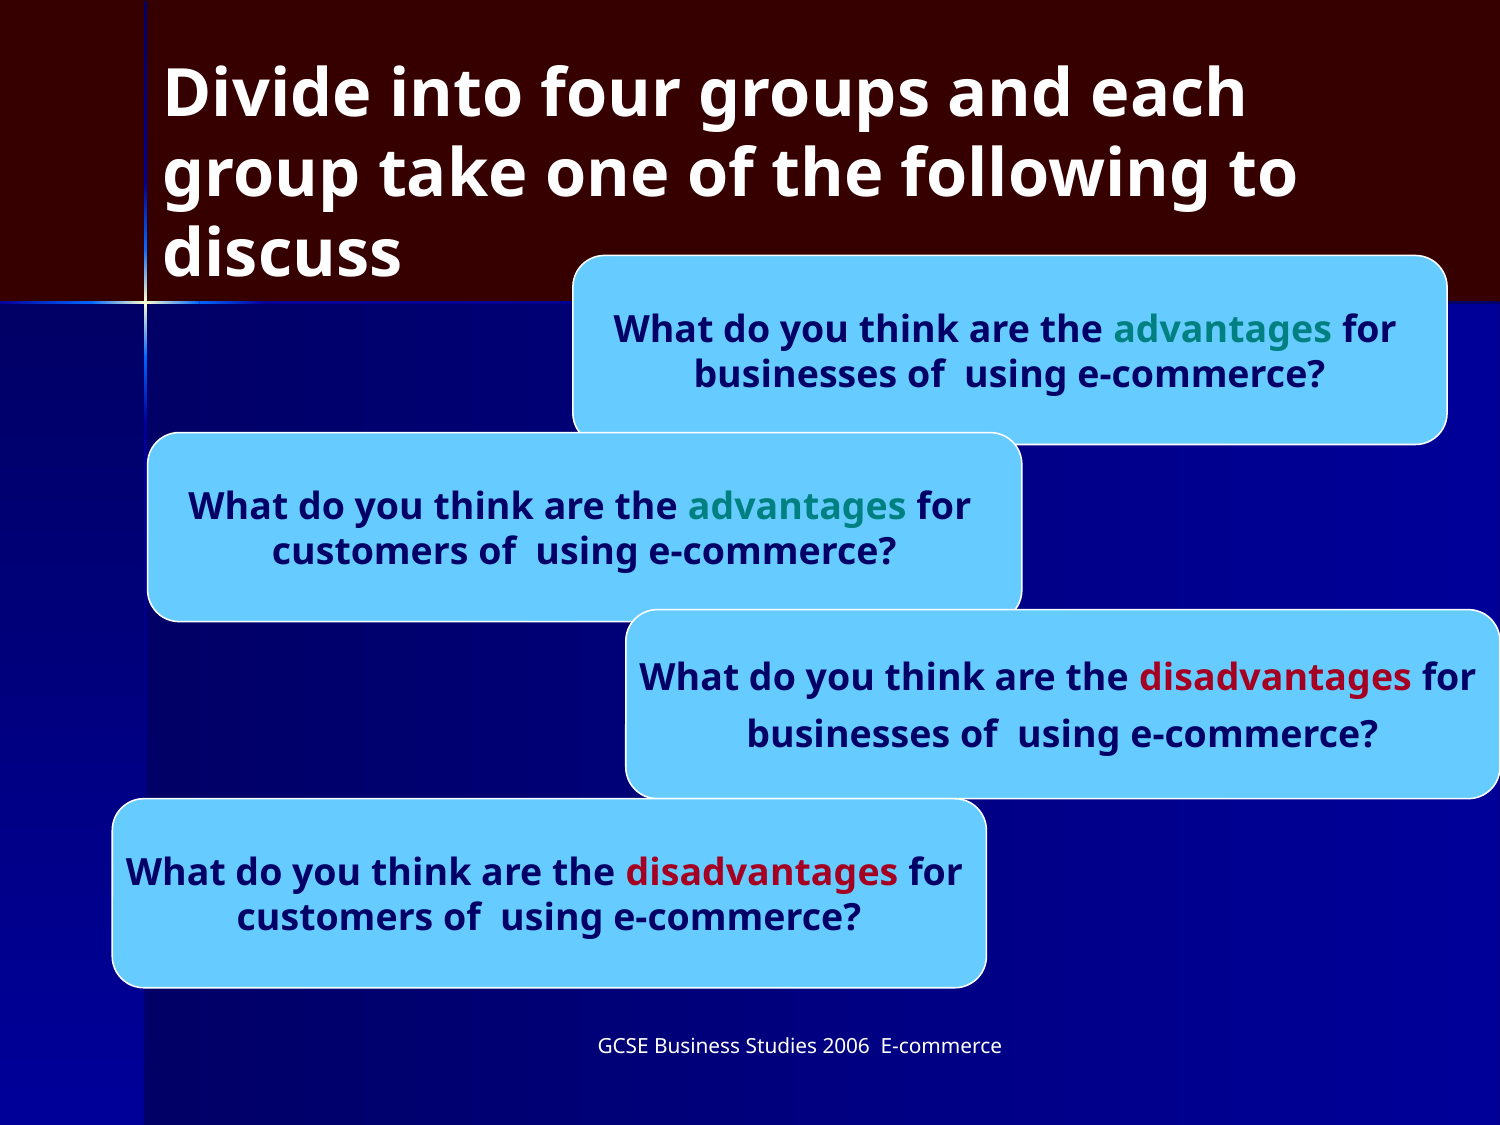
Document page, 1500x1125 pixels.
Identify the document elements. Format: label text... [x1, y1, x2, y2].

text_box What do you think are the disadvantages for businesses of using e-commerce? [625, 609, 1500, 799]
text_box What do you think are the advantages for customers of using e-commerce? [147, 432, 1022, 622]
footer GCSE Business Studies 2006 E-commerce [562, 1025, 1038, 1100]
text_box Divide into four groups and each group take one of the following to discuss [147, 42, 1388, 298]
text_box What do you think are the advantages for businesses of using e-commerce? [572, 255, 1448, 445]
text_box What do you think are the disadvantages for customers of using e-commerce? [112, 798, 987, 988]
